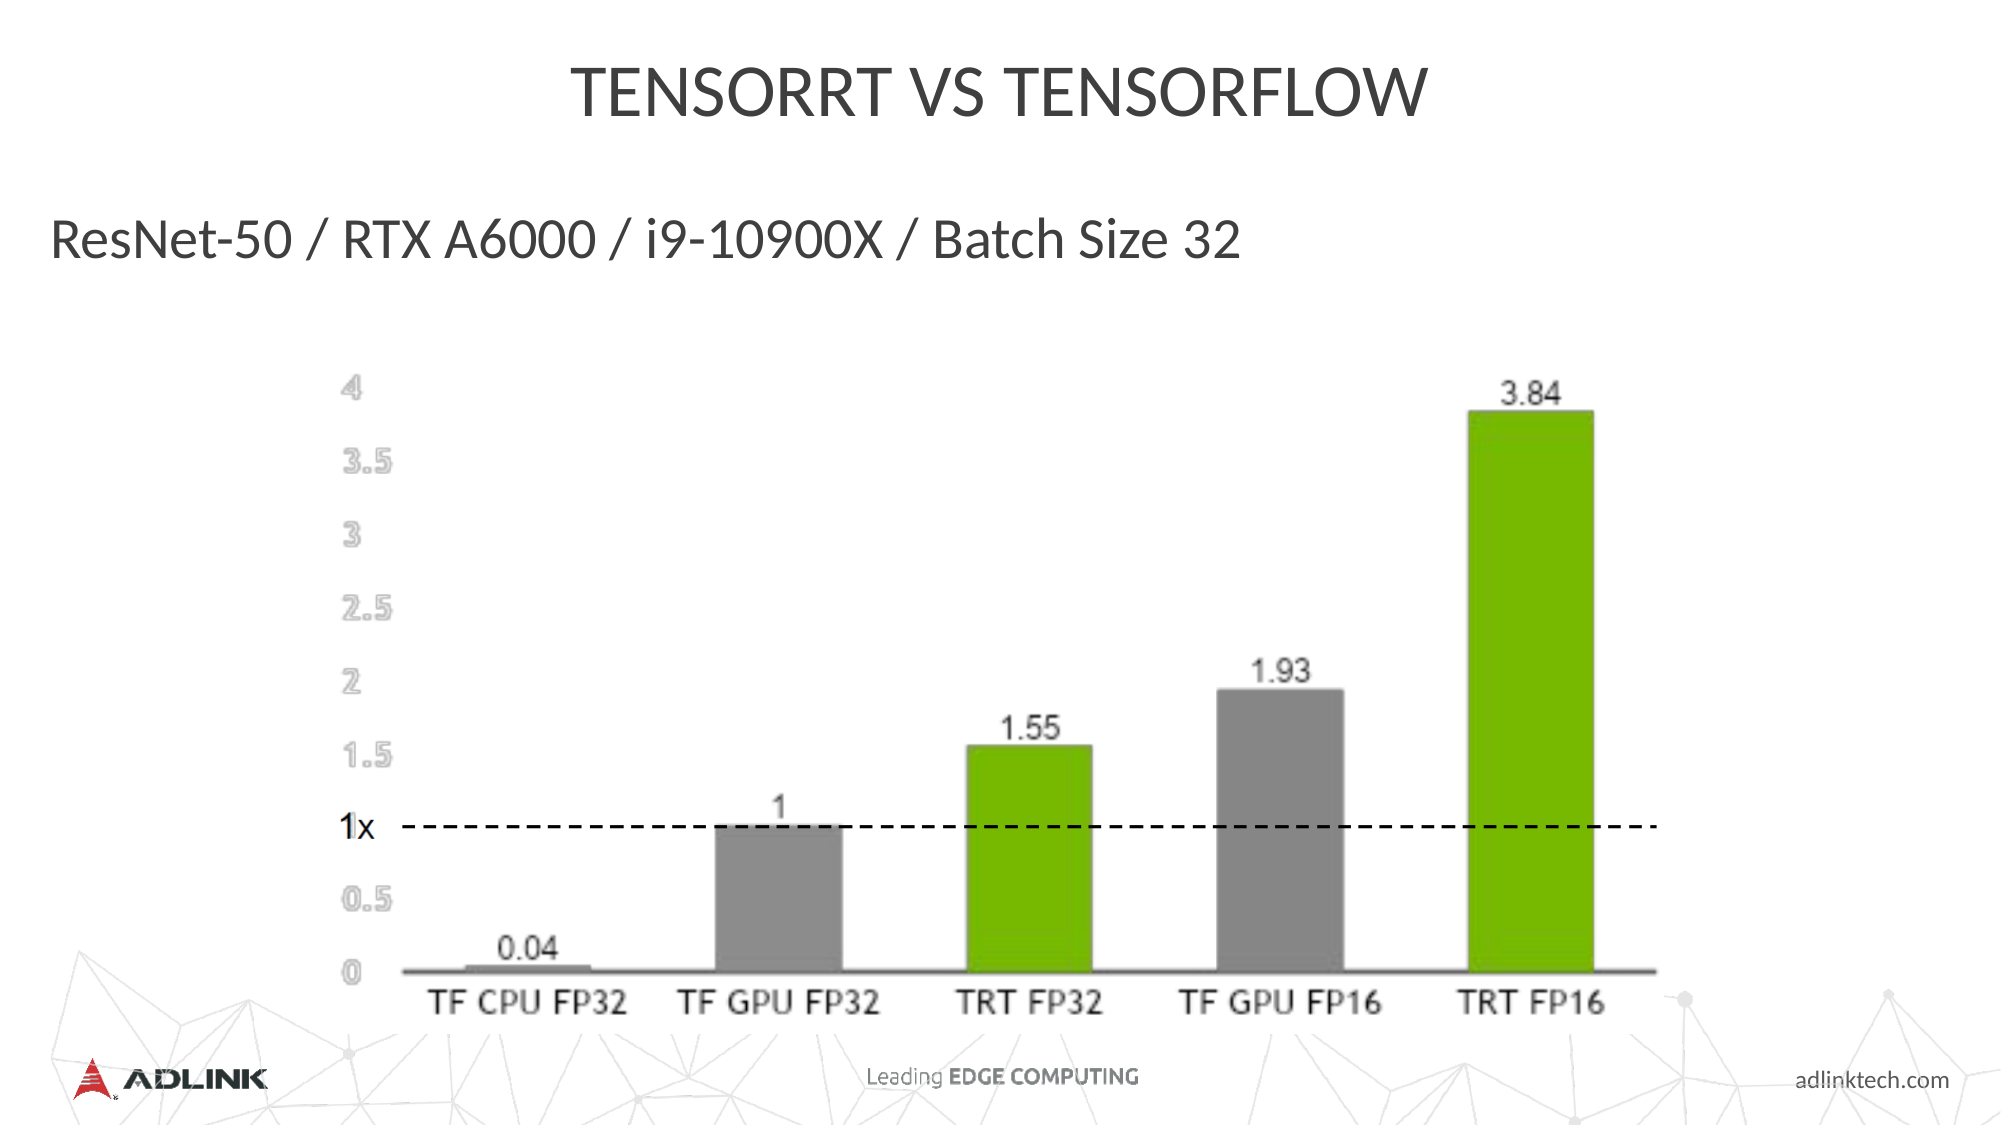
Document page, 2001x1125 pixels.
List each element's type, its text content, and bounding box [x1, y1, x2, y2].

title TENSORRT VS TENSORFLOW [50, 27, 1951, 158]
picture [0, 362, 2001, 1125]
list ResNet-50 / RTX A6000 / i9-10900X / Batch Size 32 [50, 200, 1951, 1034]
